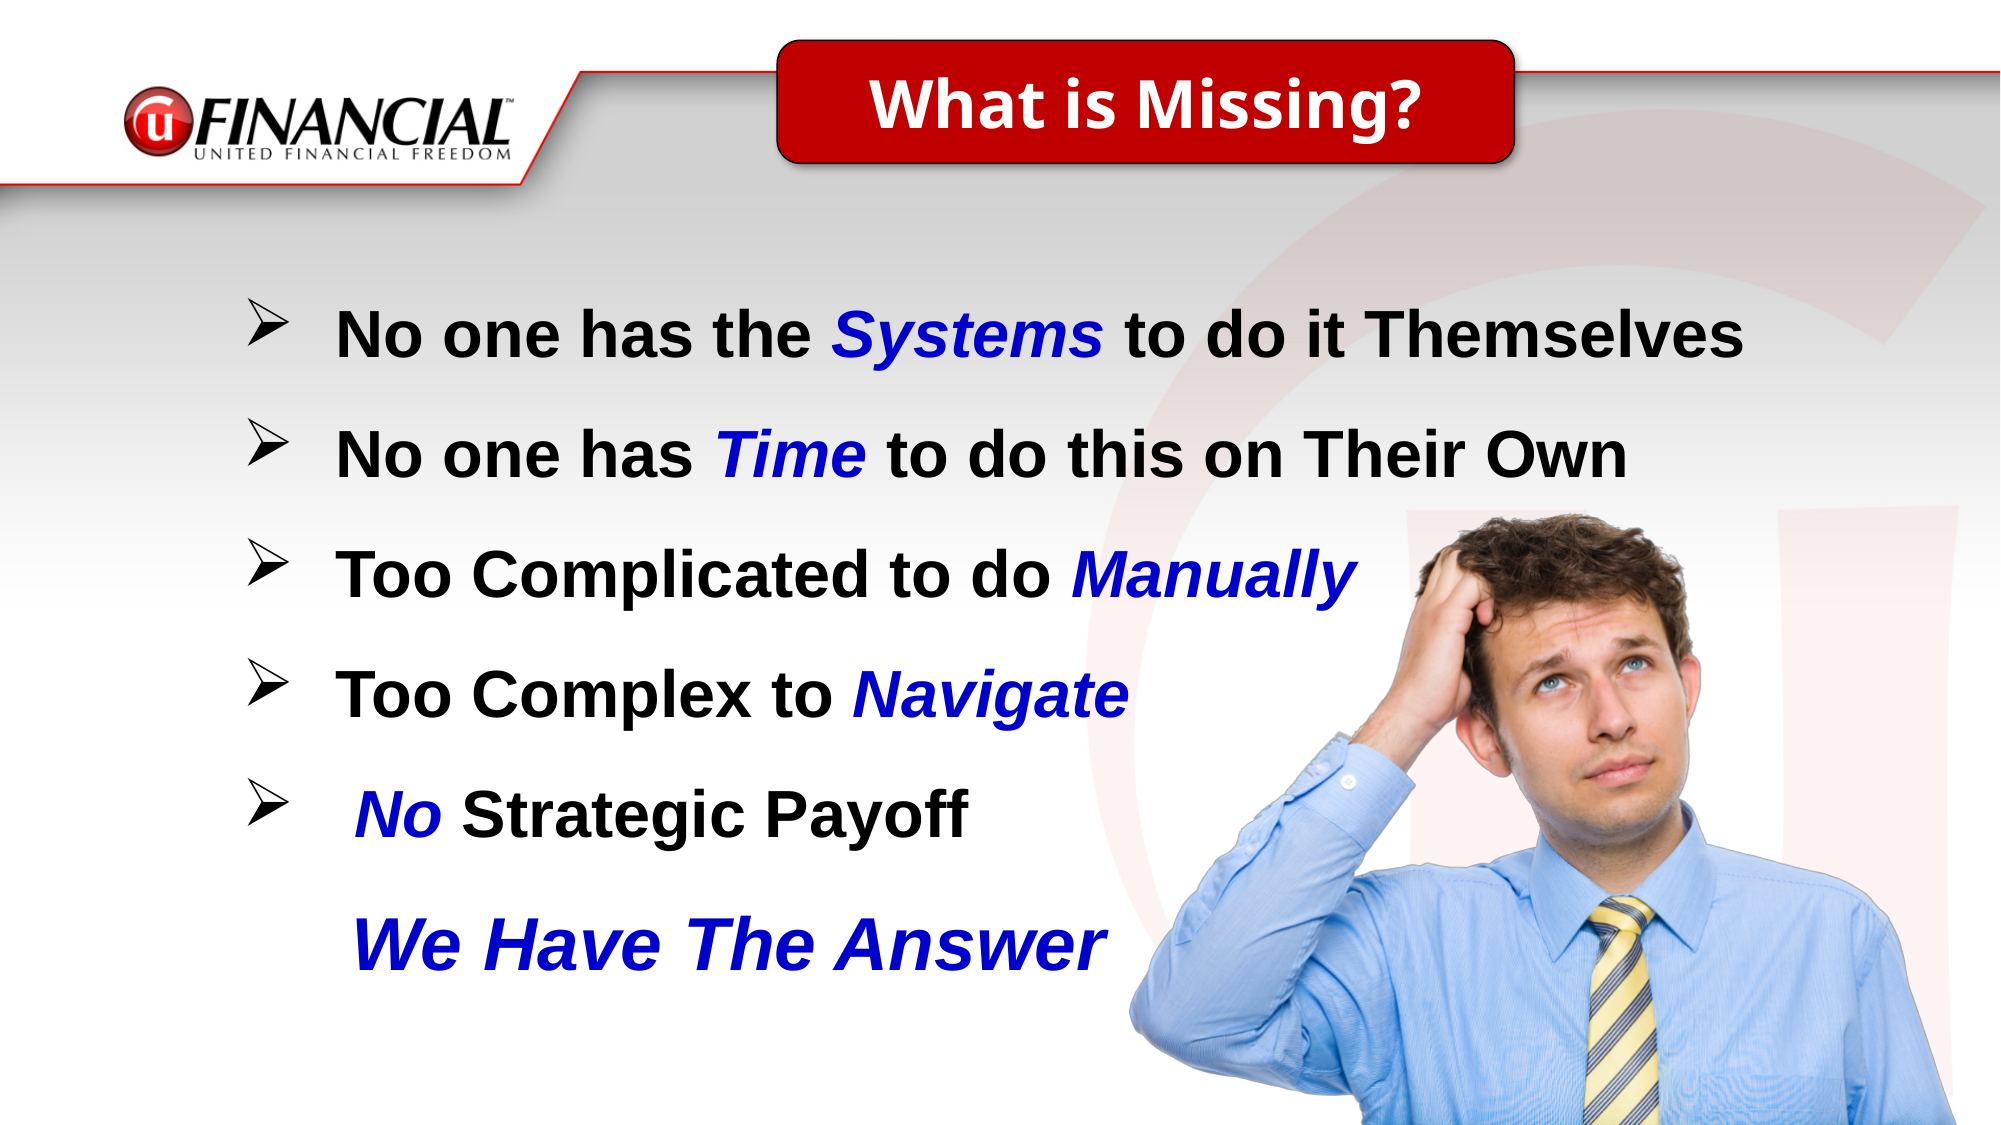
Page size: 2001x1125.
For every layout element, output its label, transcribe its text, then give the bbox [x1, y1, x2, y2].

picture [0, 0, 2001, 1125]
text_box What is Missing? [777, 40, 1515, 164]
text_box No one has the Systems to do it Themselves No one has Time to do this on Their Own Too Complicated to do Manually Too Complex to Navigate No Strategic Payoff We Have The Answer [227, 243, 1863, 993]
